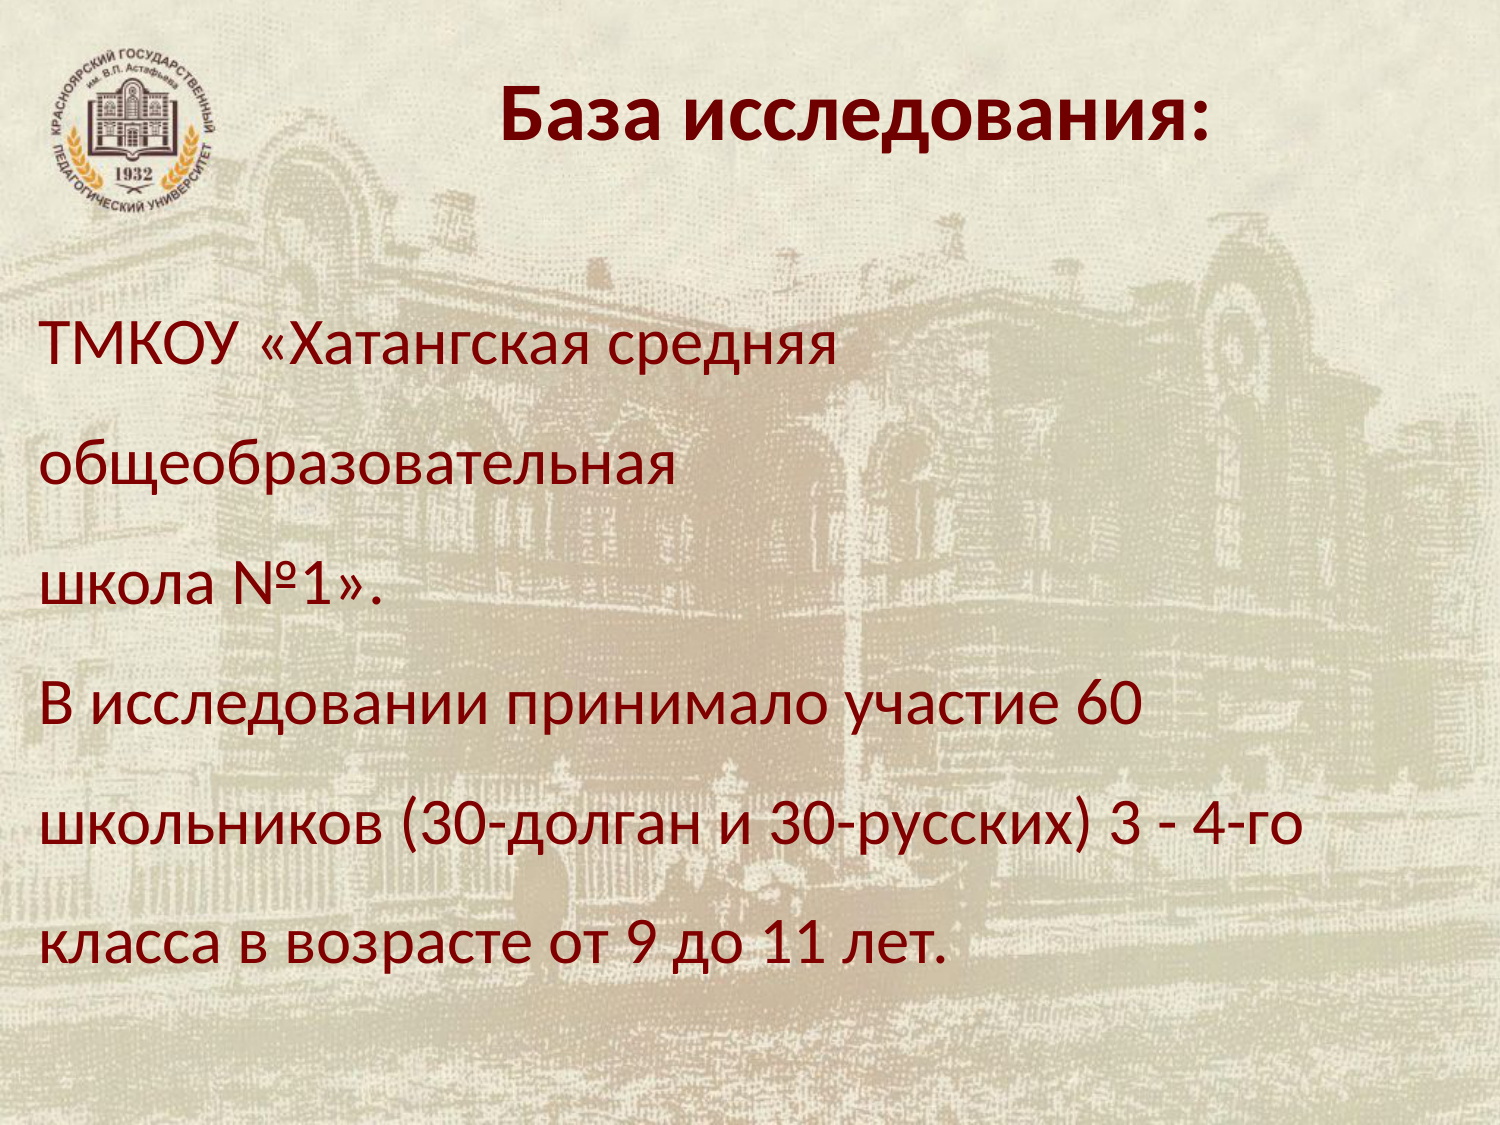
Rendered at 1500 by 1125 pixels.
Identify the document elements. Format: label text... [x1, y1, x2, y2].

text_box База исследования: [299, 50, 1413, 165]
subtitle ТМКОУ «Хатангская средняя общеобразовательная школа №1». В исследовании принимало участие 60 школьников (30-долган и 30-русских) 3 - 4-го класса в возрасте от 9 до 11 лет. [23, 249, 1486, 963]
picture [0, 0, 1500, 1125]
